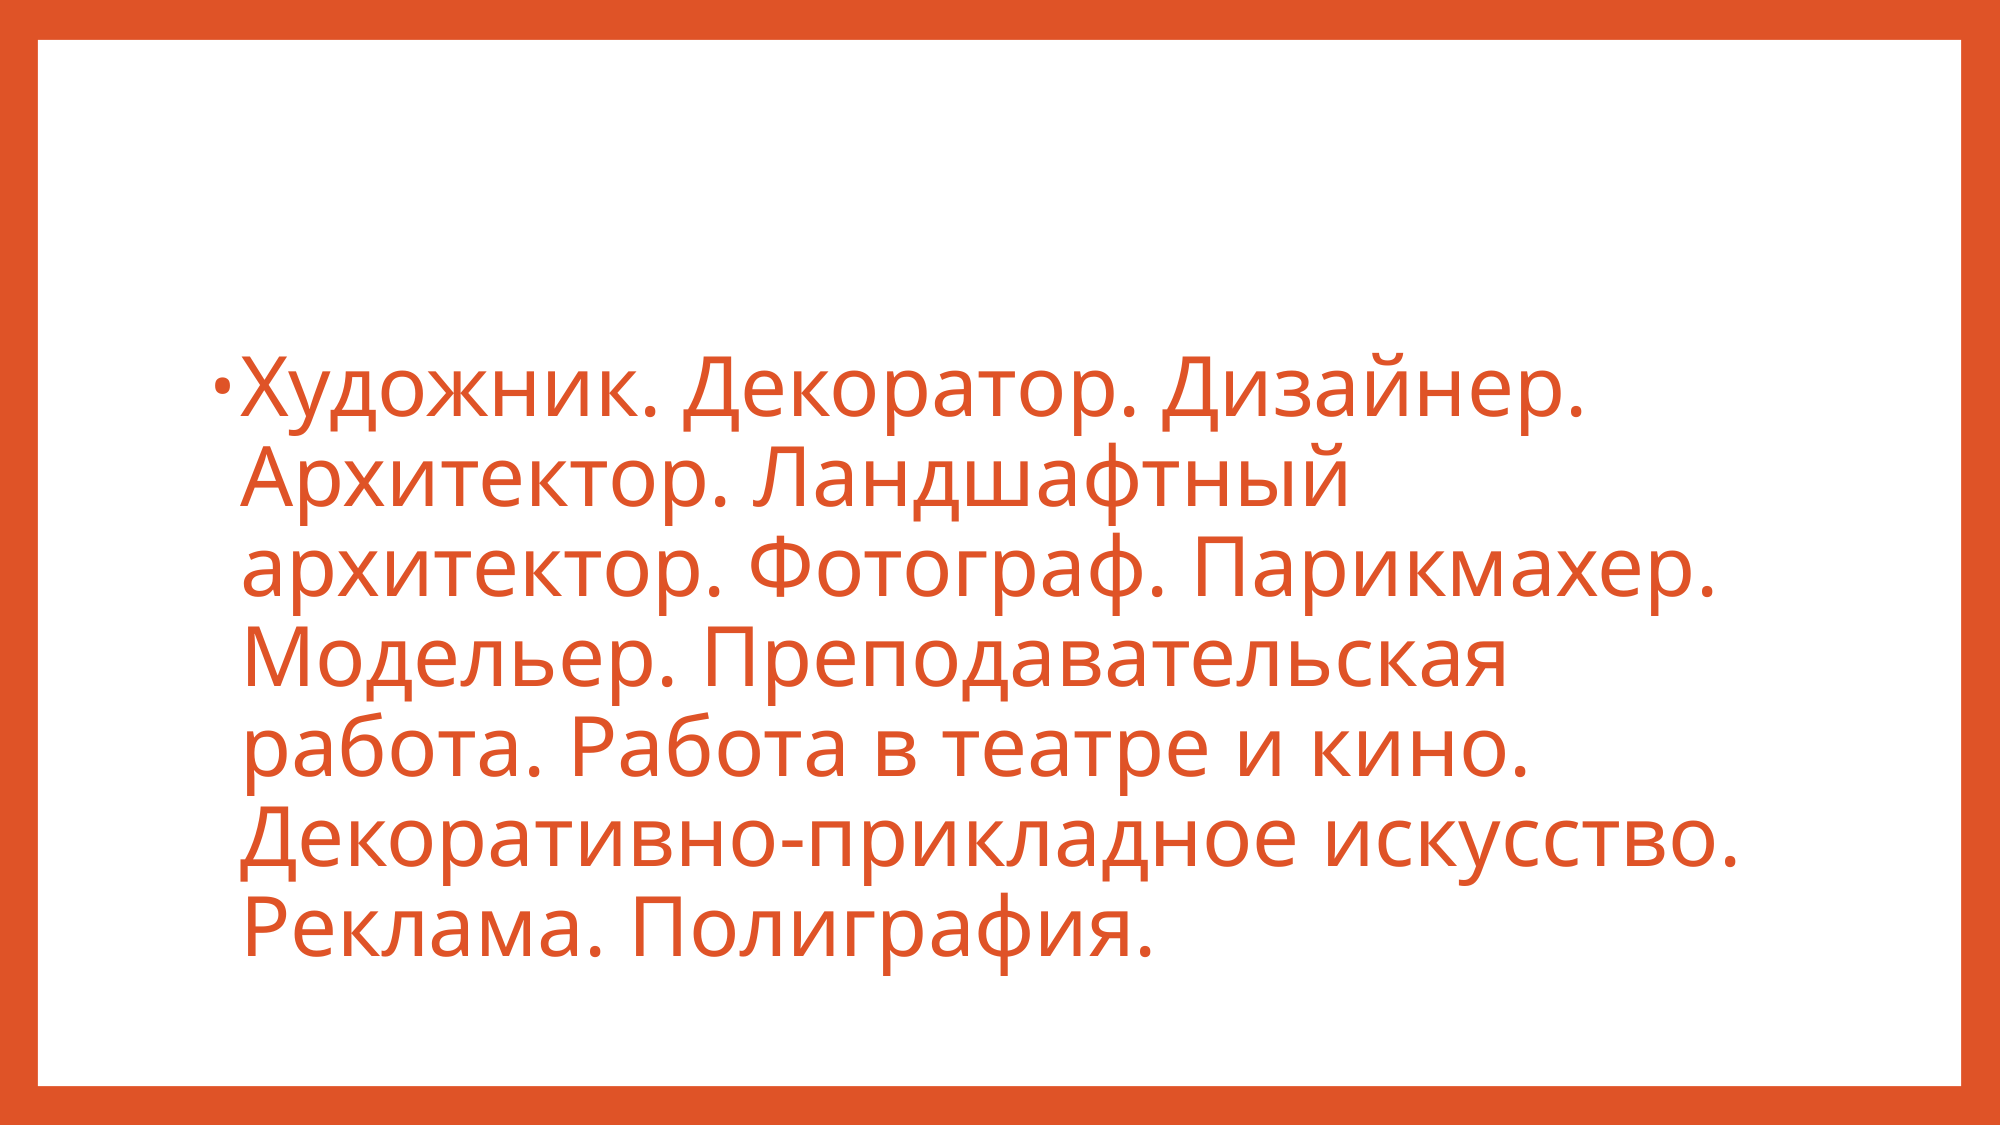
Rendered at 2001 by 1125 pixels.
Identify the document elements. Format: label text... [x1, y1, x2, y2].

list Художник. Декоратор. Дизайнер. Архитектор. Ландшафтный архитектор. Фотограф. Парикмахер. Модельер. Преподавательская работа. Работа в театре и кино. Декоративно-прикладное искусство. Реклама. Полиграфия. [187, 337, 1808, 1000]
